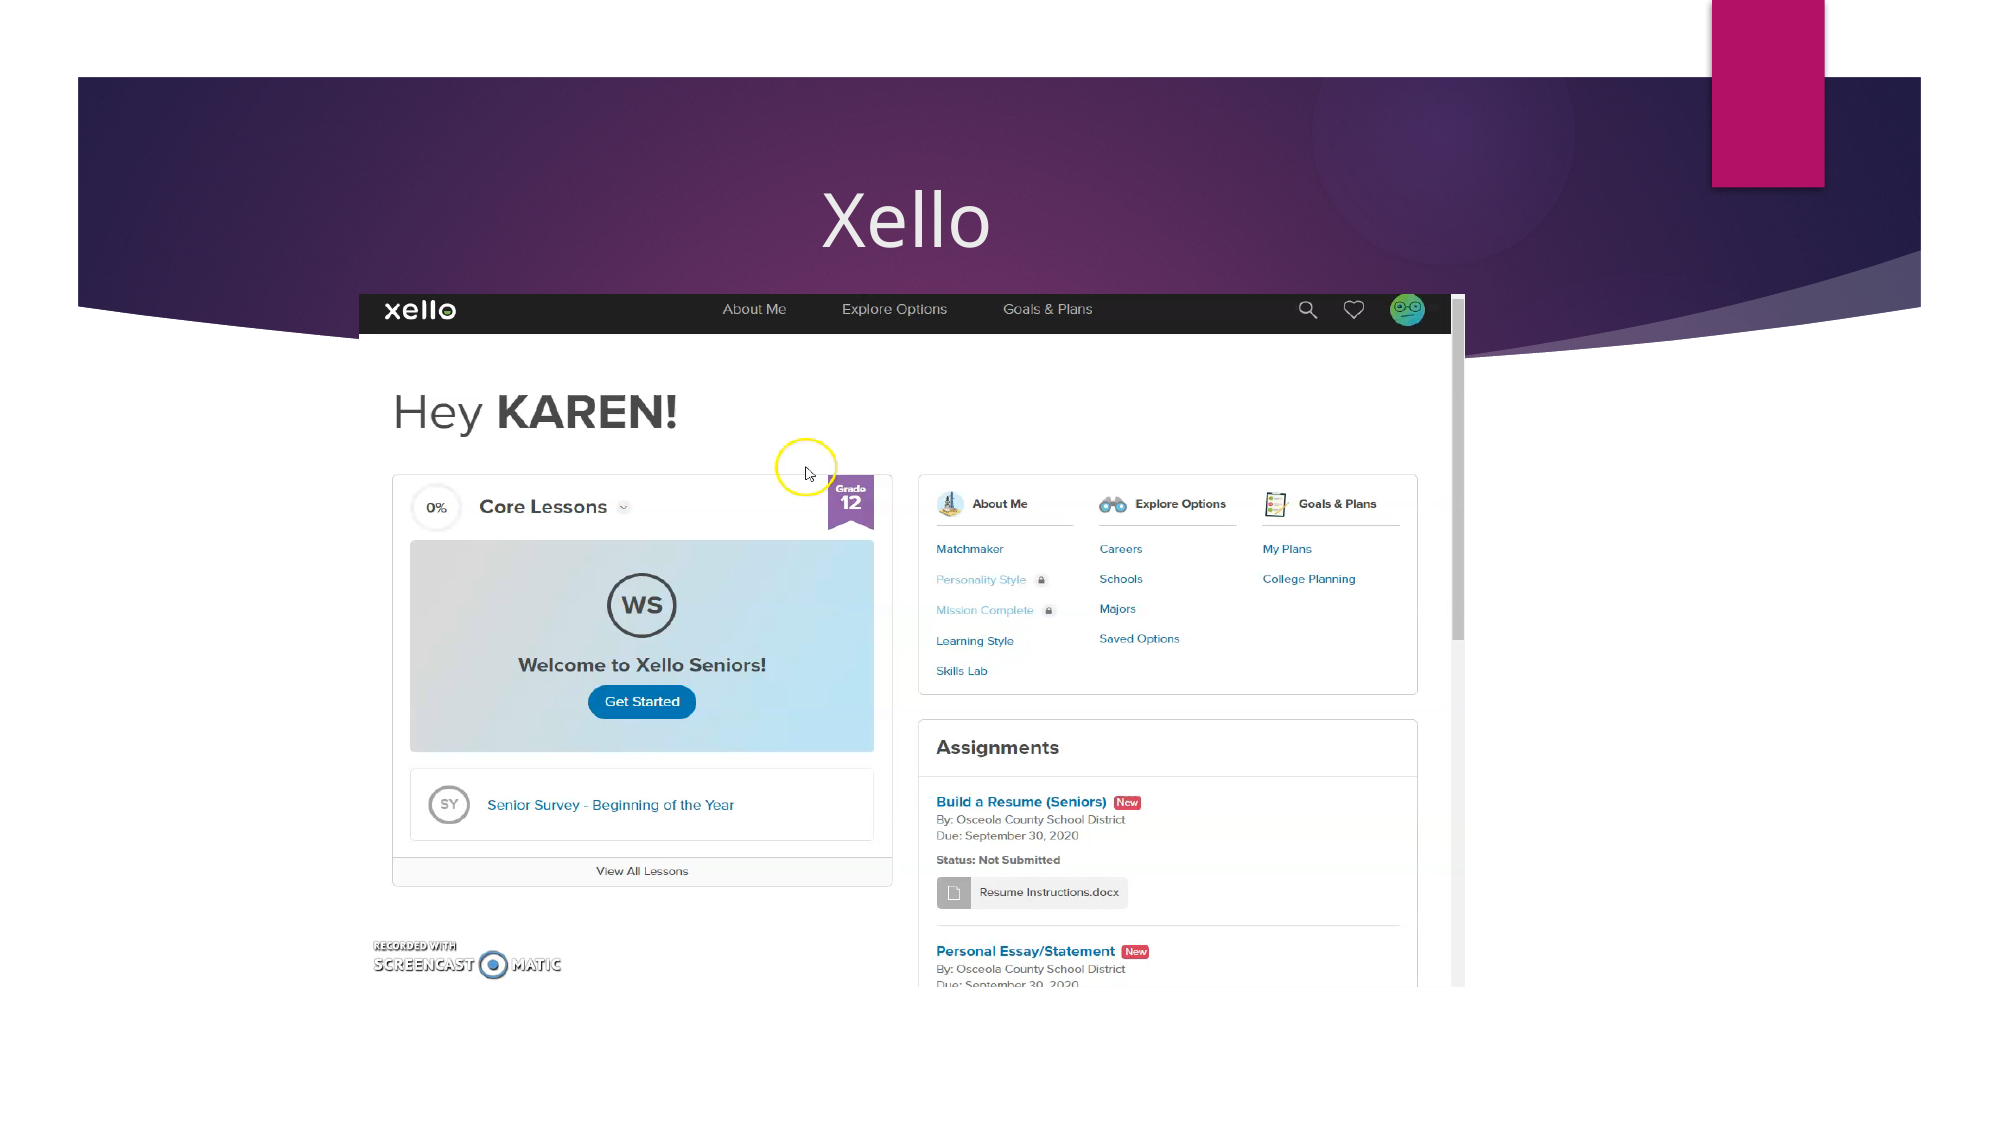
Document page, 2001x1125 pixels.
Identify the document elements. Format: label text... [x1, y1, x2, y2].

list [358, 293, 1466, 988]
title Xello [189, 159, 1627, 276]
